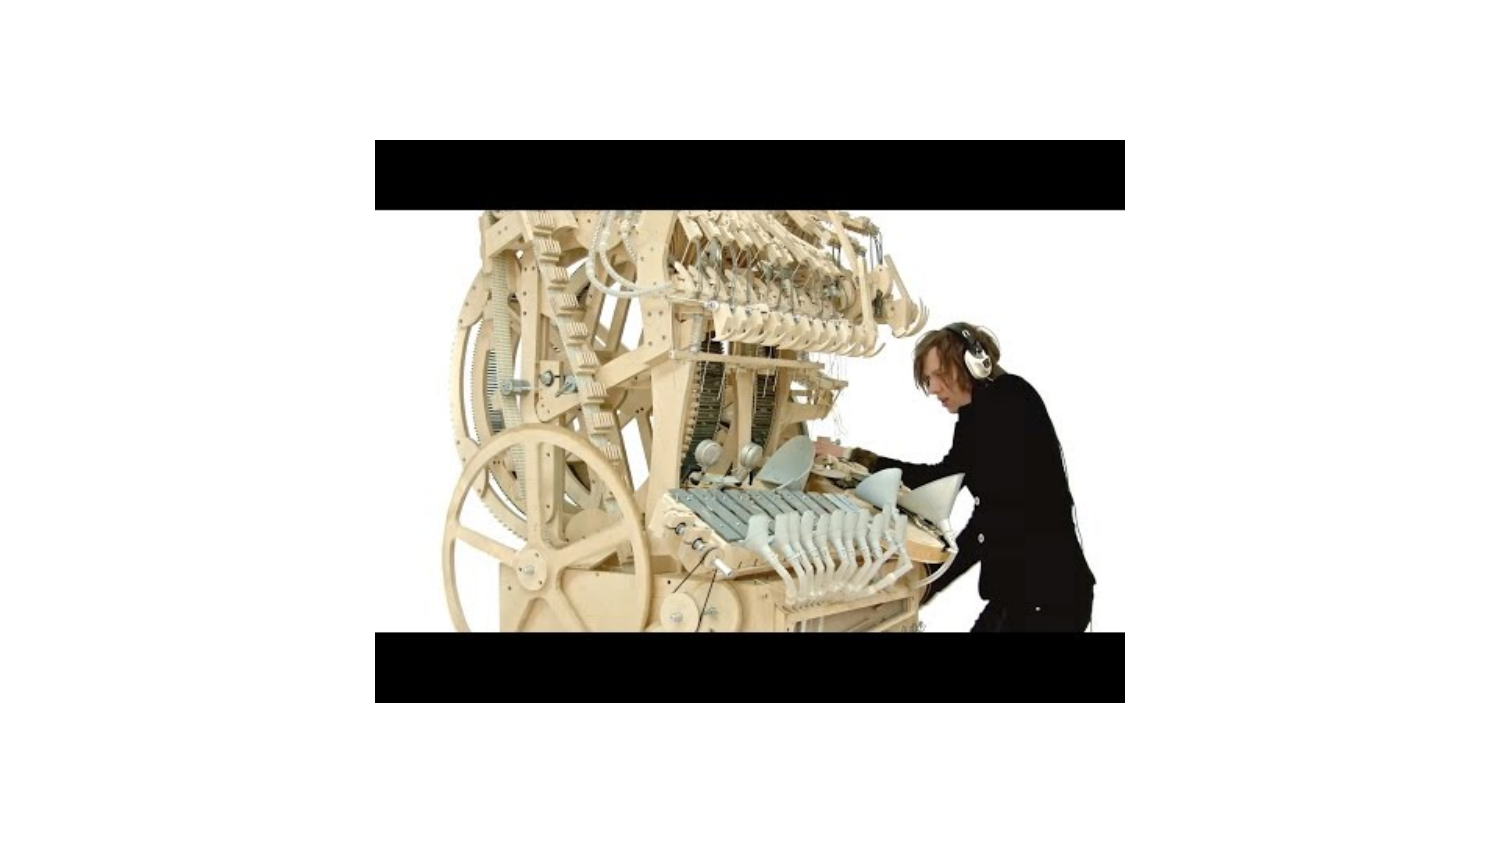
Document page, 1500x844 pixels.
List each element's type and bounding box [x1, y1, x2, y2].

picture [374, 140, 1126, 704]
